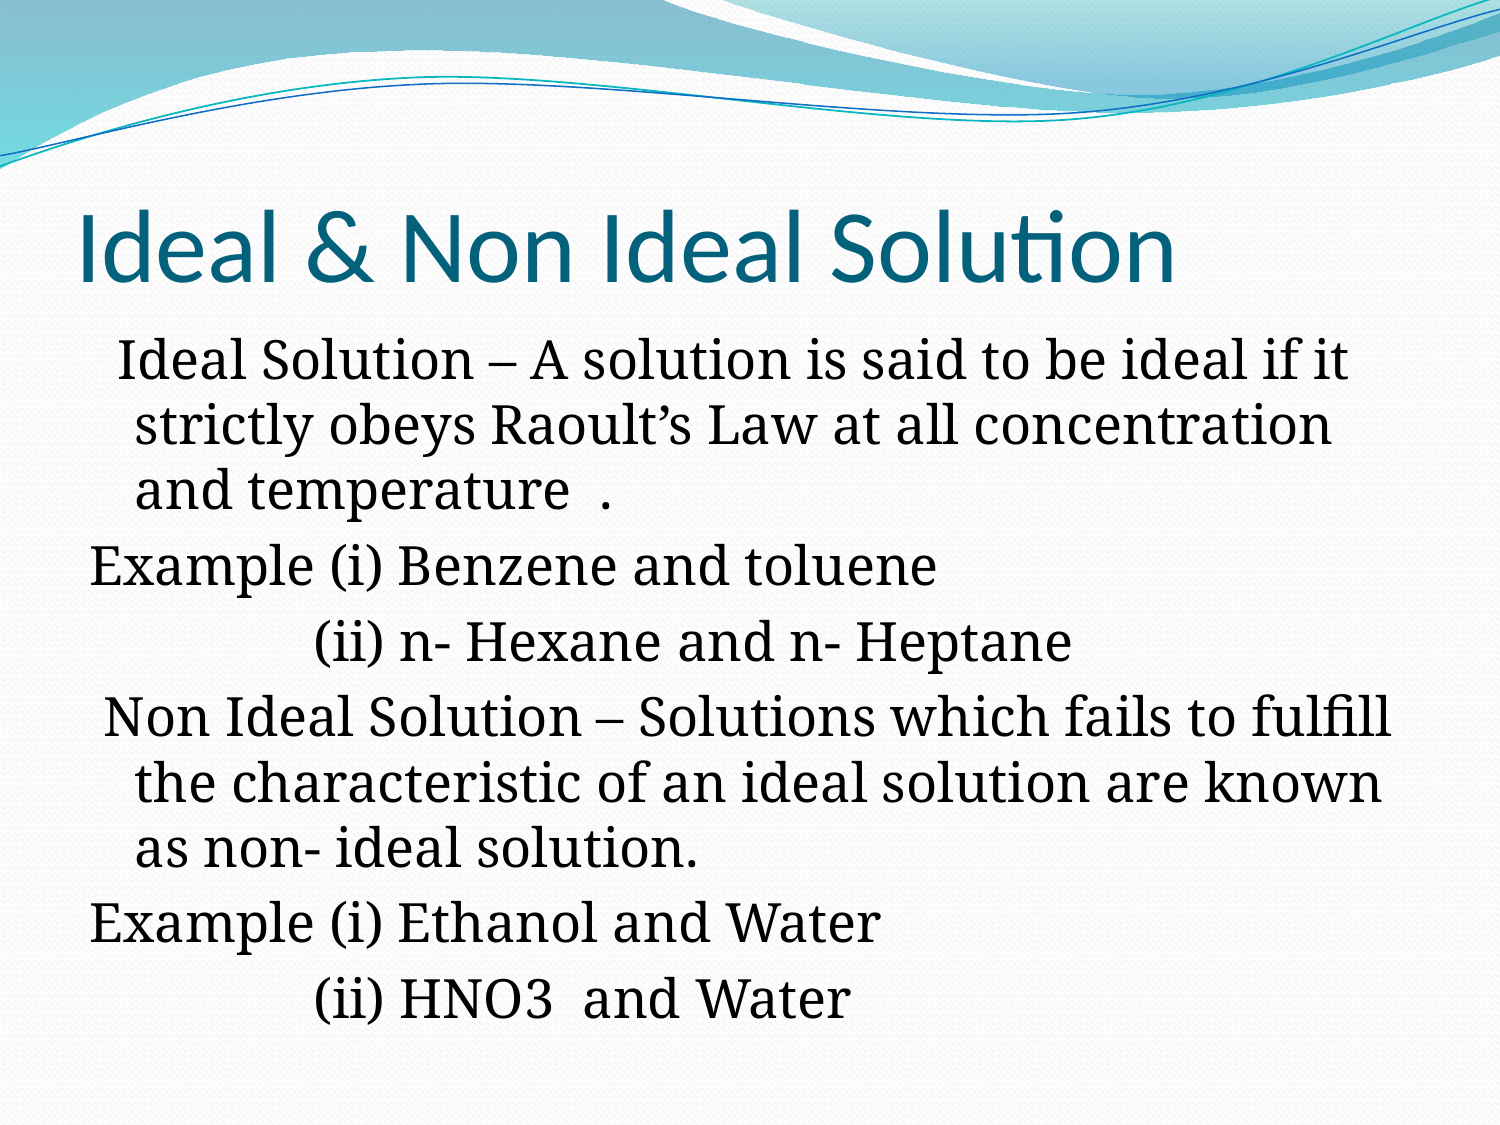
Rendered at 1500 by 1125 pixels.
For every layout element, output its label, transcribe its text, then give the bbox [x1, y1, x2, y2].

title Ideal & Non Ideal Solution [75, 115, 1425, 303]
list Ideal Solution – A solution is said to be ideal if it strictly obeys Raoult’s Law at all concentration and temperature . Example (i) Benzene and toluene (ii) n- Hexane and n- Heptane Non Ideal Solution – Solutions which fails to fulfill the characteristic of an ideal solution are known as non- ideal solution. Example (i) Ethanol and Water (ii) HNO3 and Water [75, 317, 1425, 1038]
